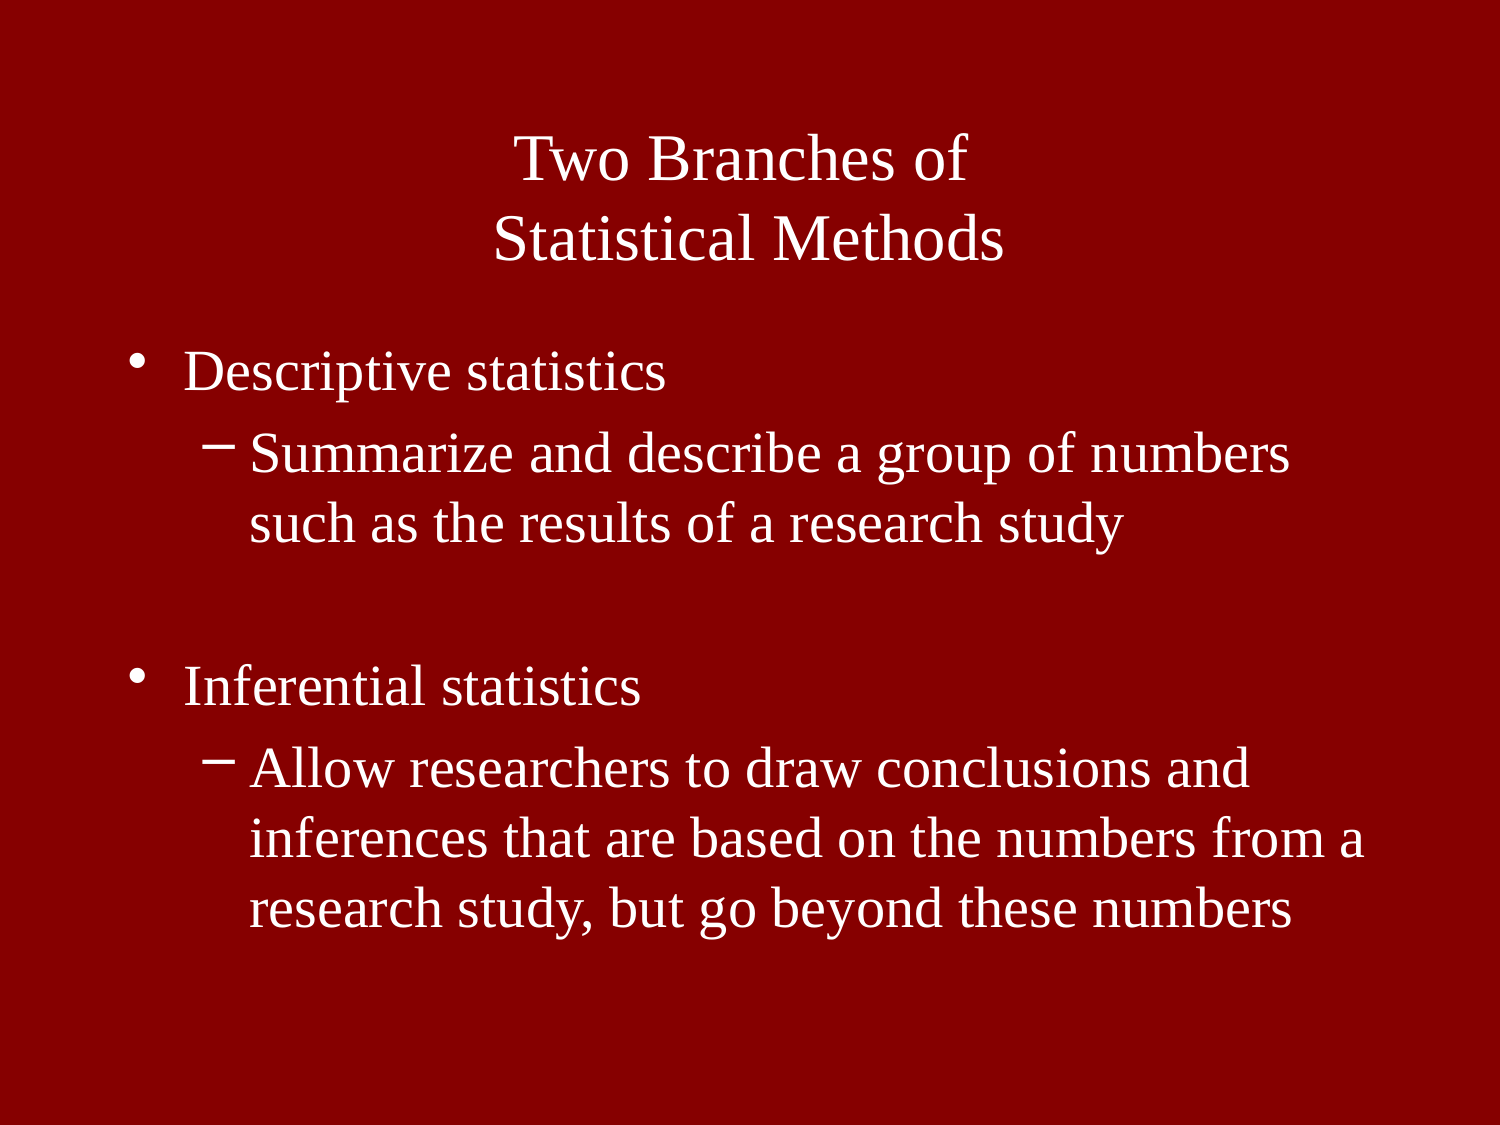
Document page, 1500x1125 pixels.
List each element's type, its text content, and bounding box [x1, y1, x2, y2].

title Two Branches of Statistical Methods [112, 99, 1388, 288]
list Descriptive statistics Summarize and describe a group of numbers such as the results of a research study Inferential statistics Allow researchers to draw conclusions and inferences that are based on the numbers from a research study, but go beyond these numbers [112, 324, 1388, 1001]
